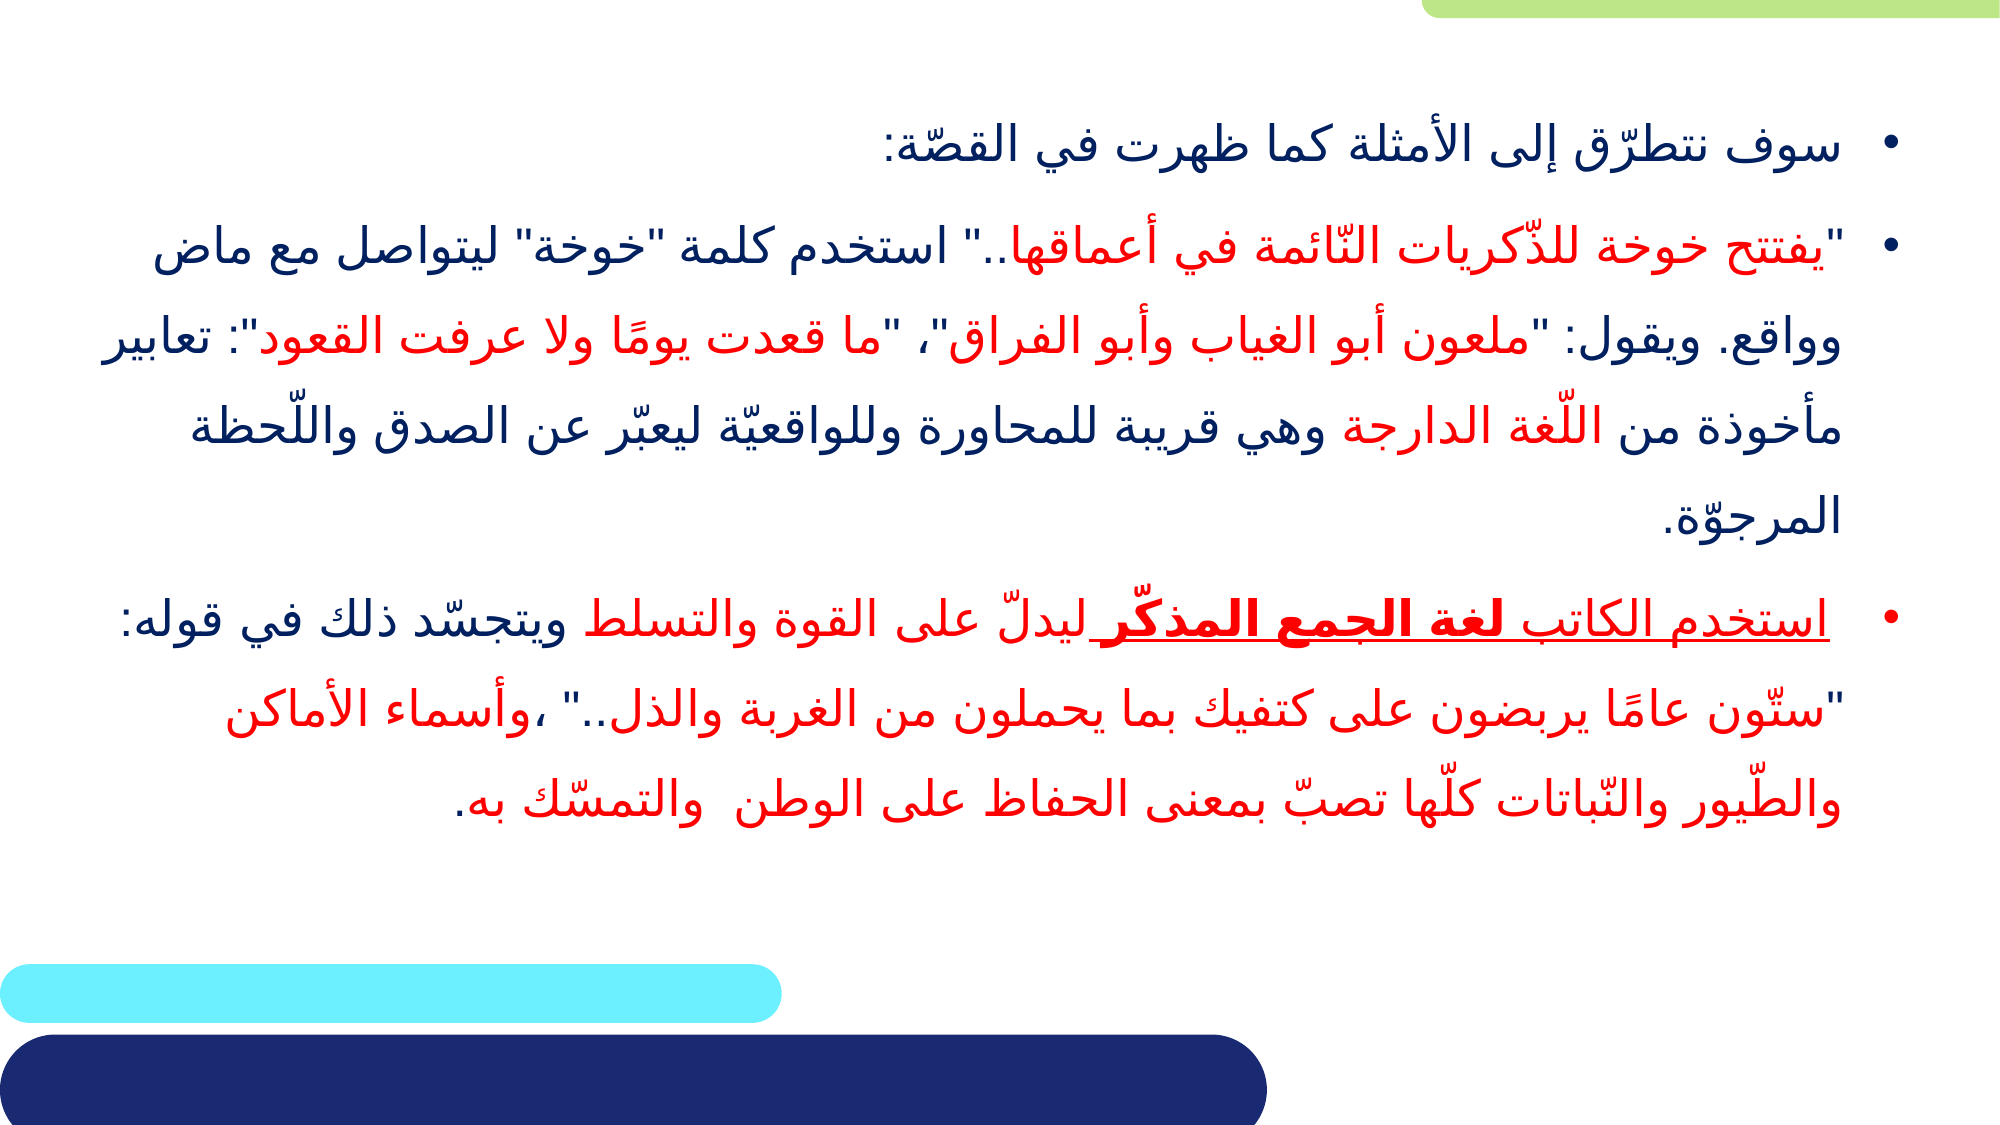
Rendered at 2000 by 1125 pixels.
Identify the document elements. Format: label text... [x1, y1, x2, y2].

list سوف نتطرّق إلى الأمثلة كما ظهرت في القصّة: "يفتتح خوخة للذّكريات النّائمة في أعماقها.." استخدم كلمة "خوخة" ليتواصل مع ماض وواقع. ويقول: "ملعون أبو الغياب وأبو الفراق"، "ما قعدت يومًا ولا عرفت القعود": تعابير مأخوذة من اللّغة الدارجة وهي قريبة للمحاورة وللواقعيّة ليعبّر عن الصدق واللّحظة المرجوّة. استخدم الكاتب لغة الجمع المذكّر ليدلّ على القوة والتسلط ويتجسّد ذلك في قوله: "ستّون عامًا يربضون على كتفيك بما يحملون من الغربة والذل.." ،وأسماء الأماكن والطّيور والنّباتات كلّها تصبّ بمعنى الحفاظ على الوطن والتمسّك به. [84, 73, 1916, 965]
